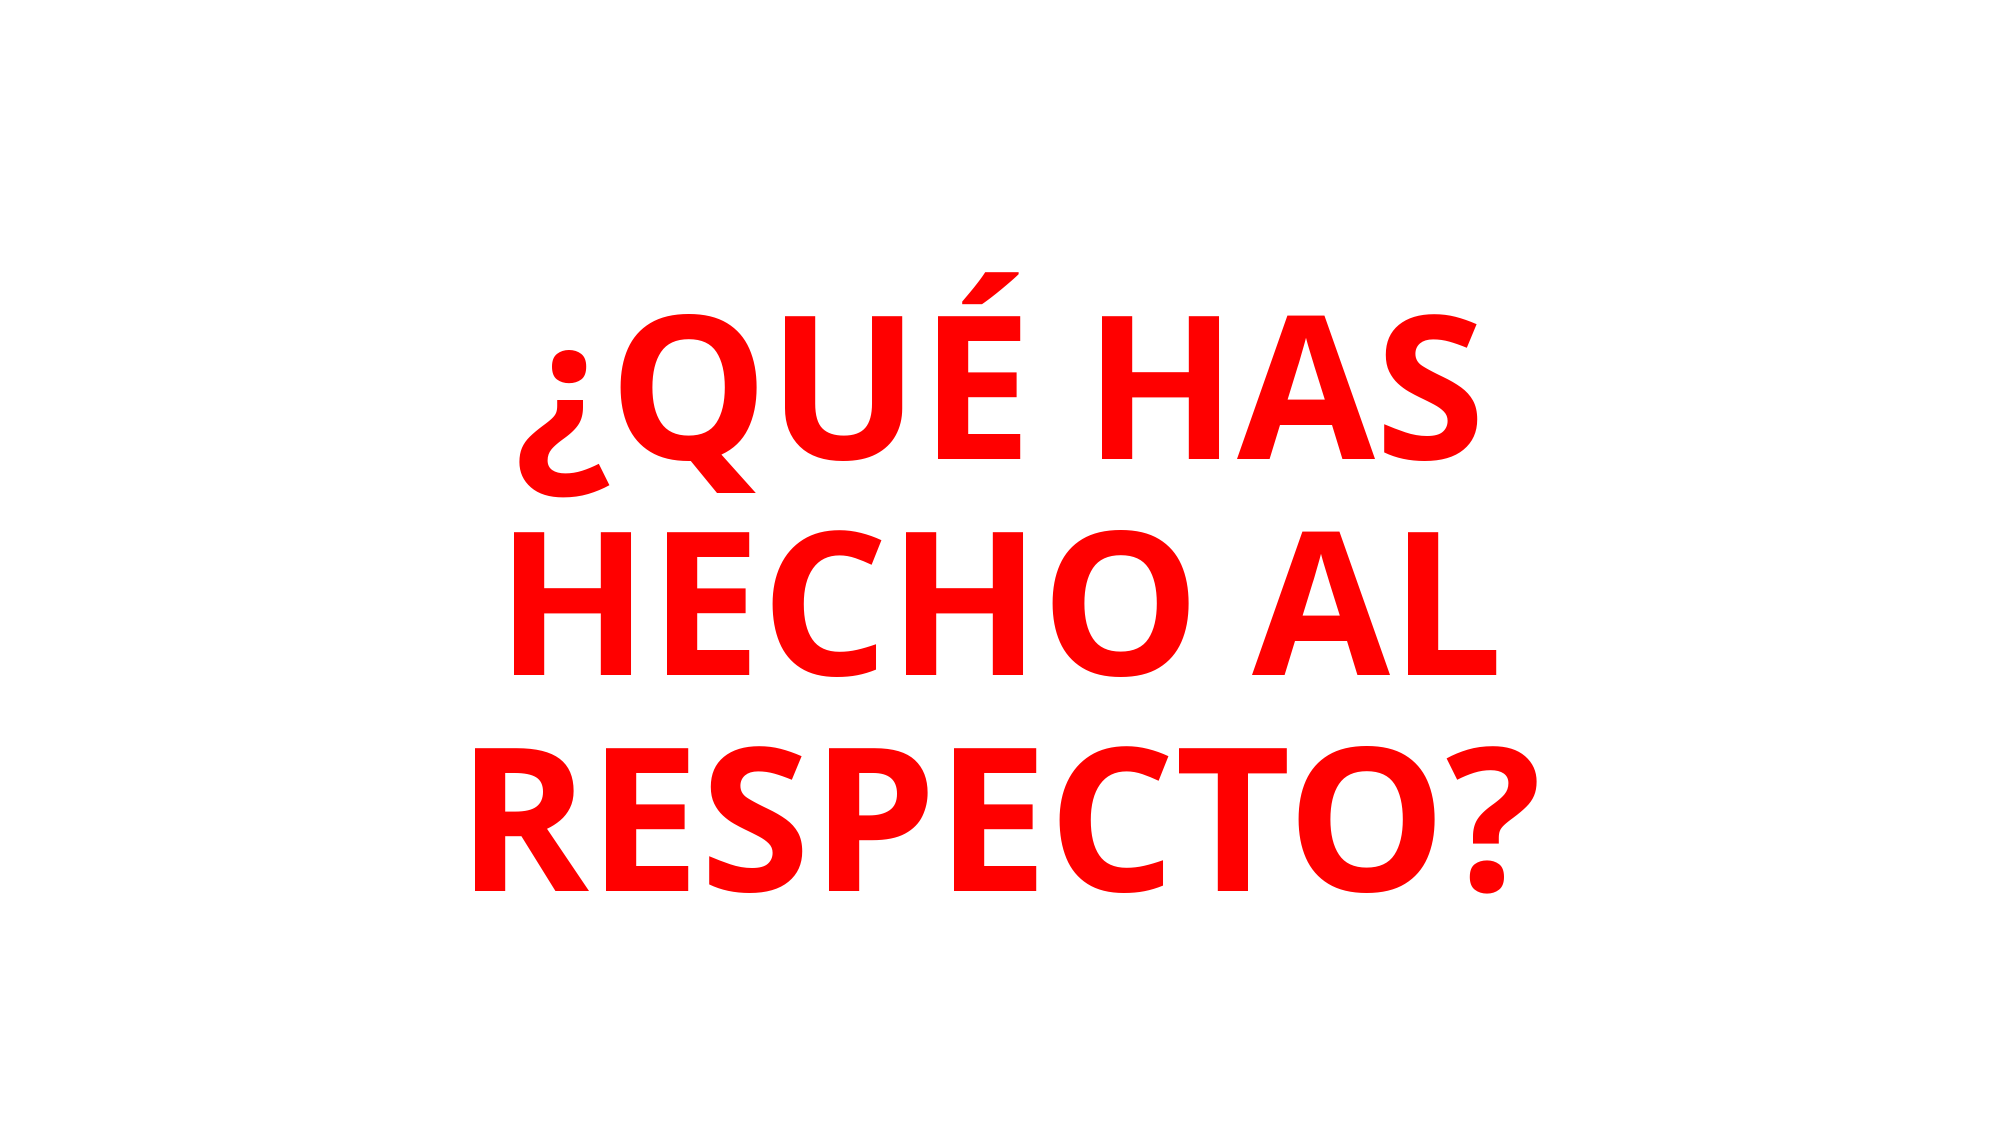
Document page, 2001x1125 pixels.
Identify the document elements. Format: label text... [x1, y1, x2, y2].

list ¿QUÉ HAS HECHO AL RESPECTO? [137, 279, 1863, 1014]
